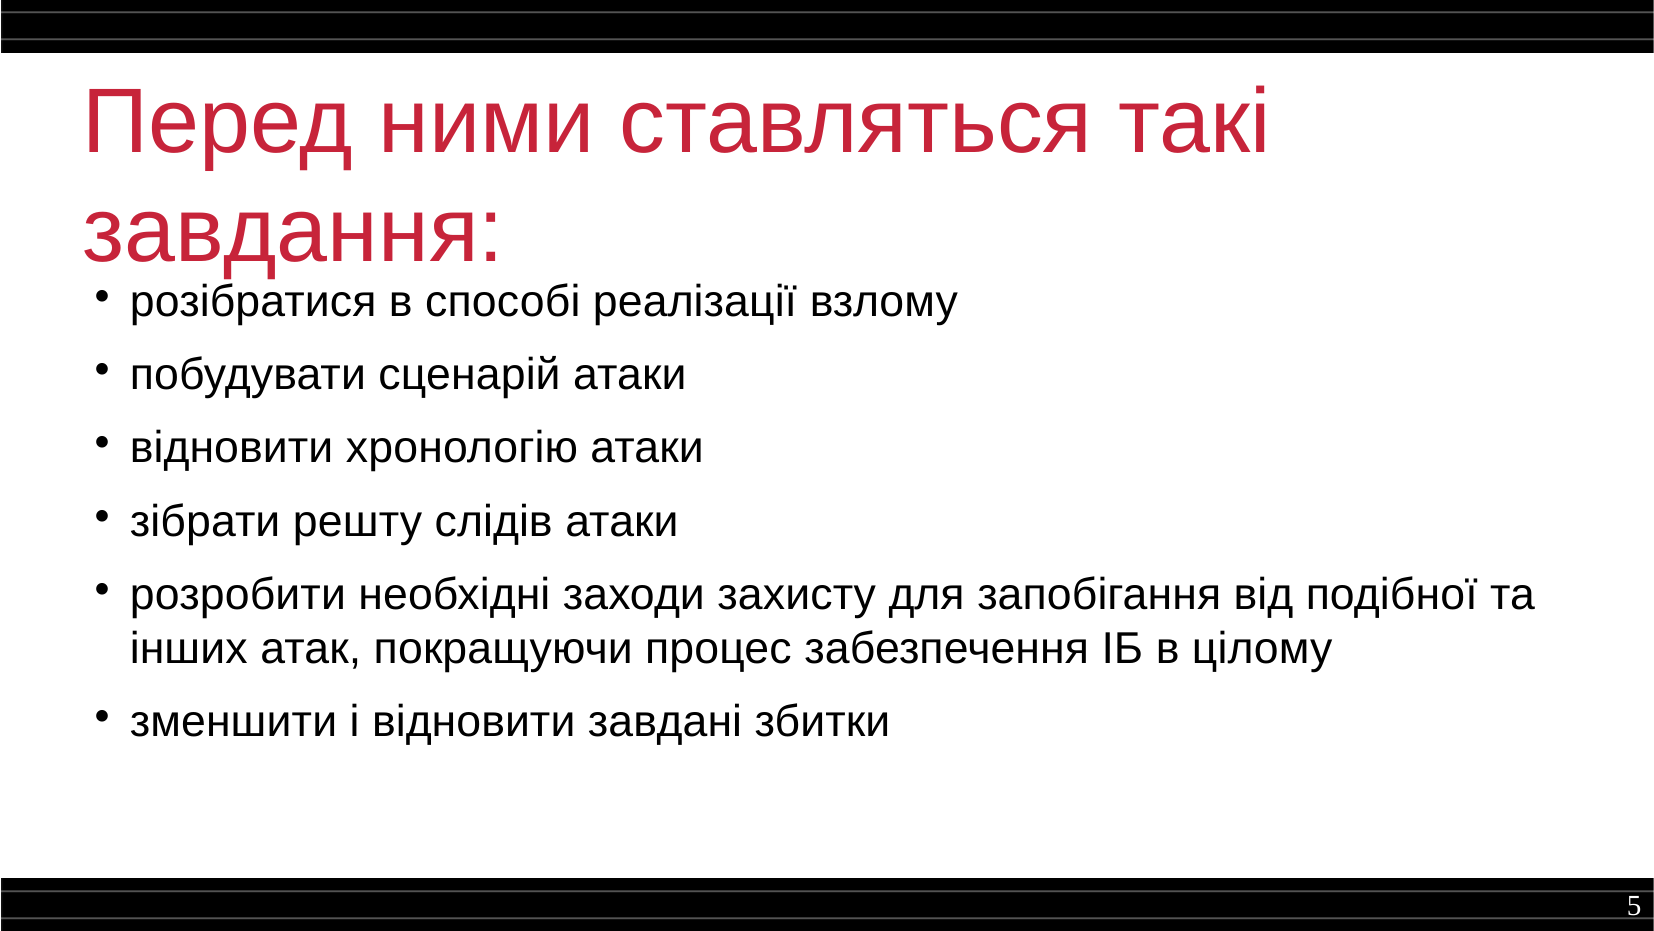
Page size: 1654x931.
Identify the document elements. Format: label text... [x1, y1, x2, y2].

picture [1, 878, 1654, 931]
text_box Перед ними ставляться такі завдання: [82, 67, 1571, 271]
text_box розібратися в способі реалізації взлому побудувати сценарій атаки відновити хронологію атаки зібрати решту слідів атаки розробити необхідні заходи захисту для запобігання від подібної та інших атак, покращуючи процес забезпечення ІБ в цілому зменшити і відновити завдані збитки [82, 271, 1571, 757]
picture [1, 0, 1654, 53]
